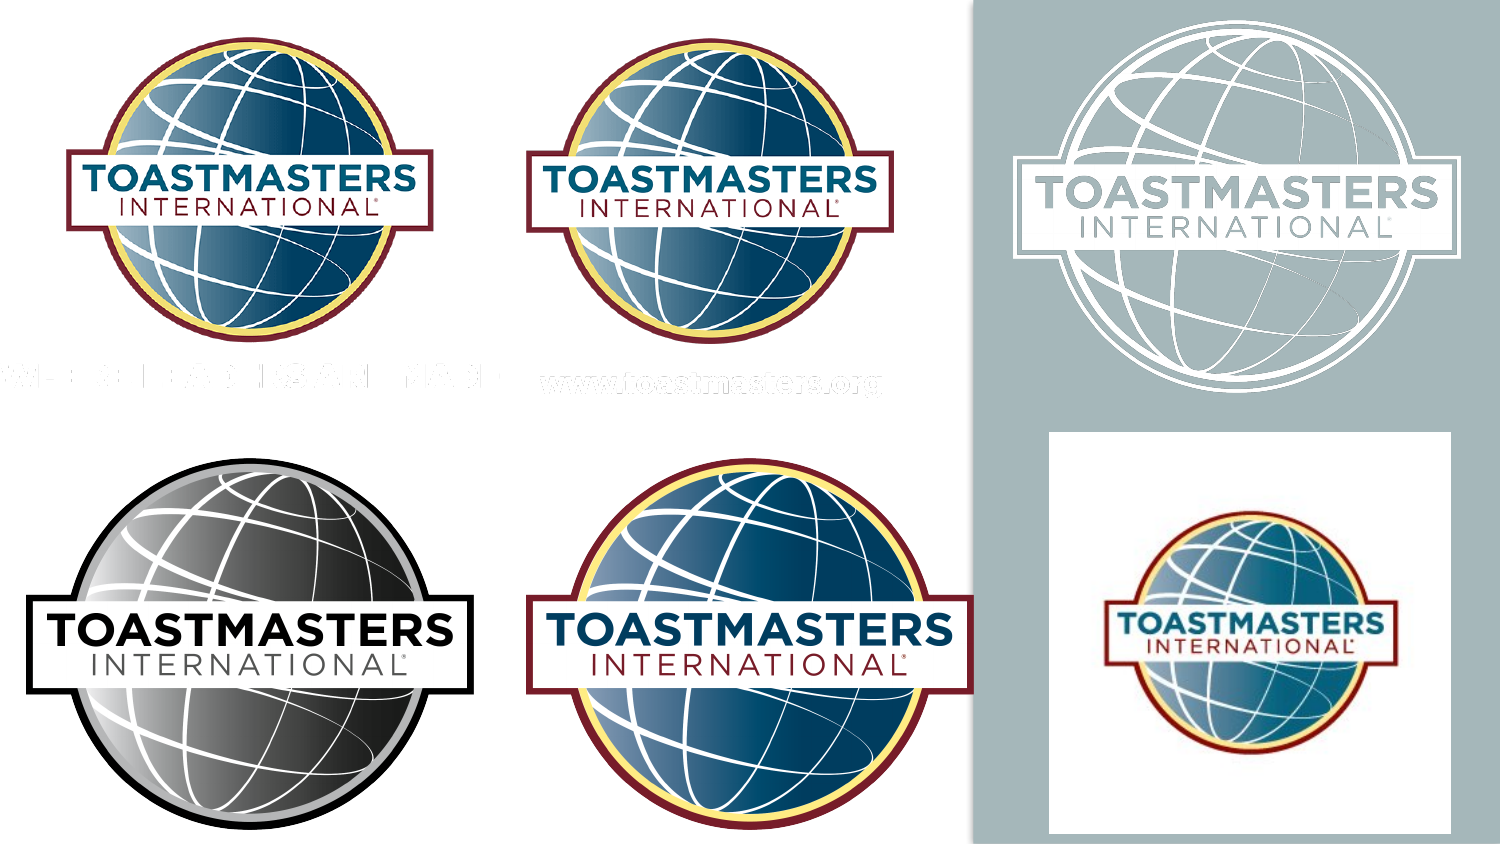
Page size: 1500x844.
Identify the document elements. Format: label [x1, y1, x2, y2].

picture [1048, 432, 1451, 834]
picture [0, 37, 500, 388]
picture [1013, 20, 1461, 393]
text_box [973, 0, 1500, 844]
picture [526, 458, 974, 830]
picture [25, 458, 474, 830]
picture [526, 38, 894, 398]
